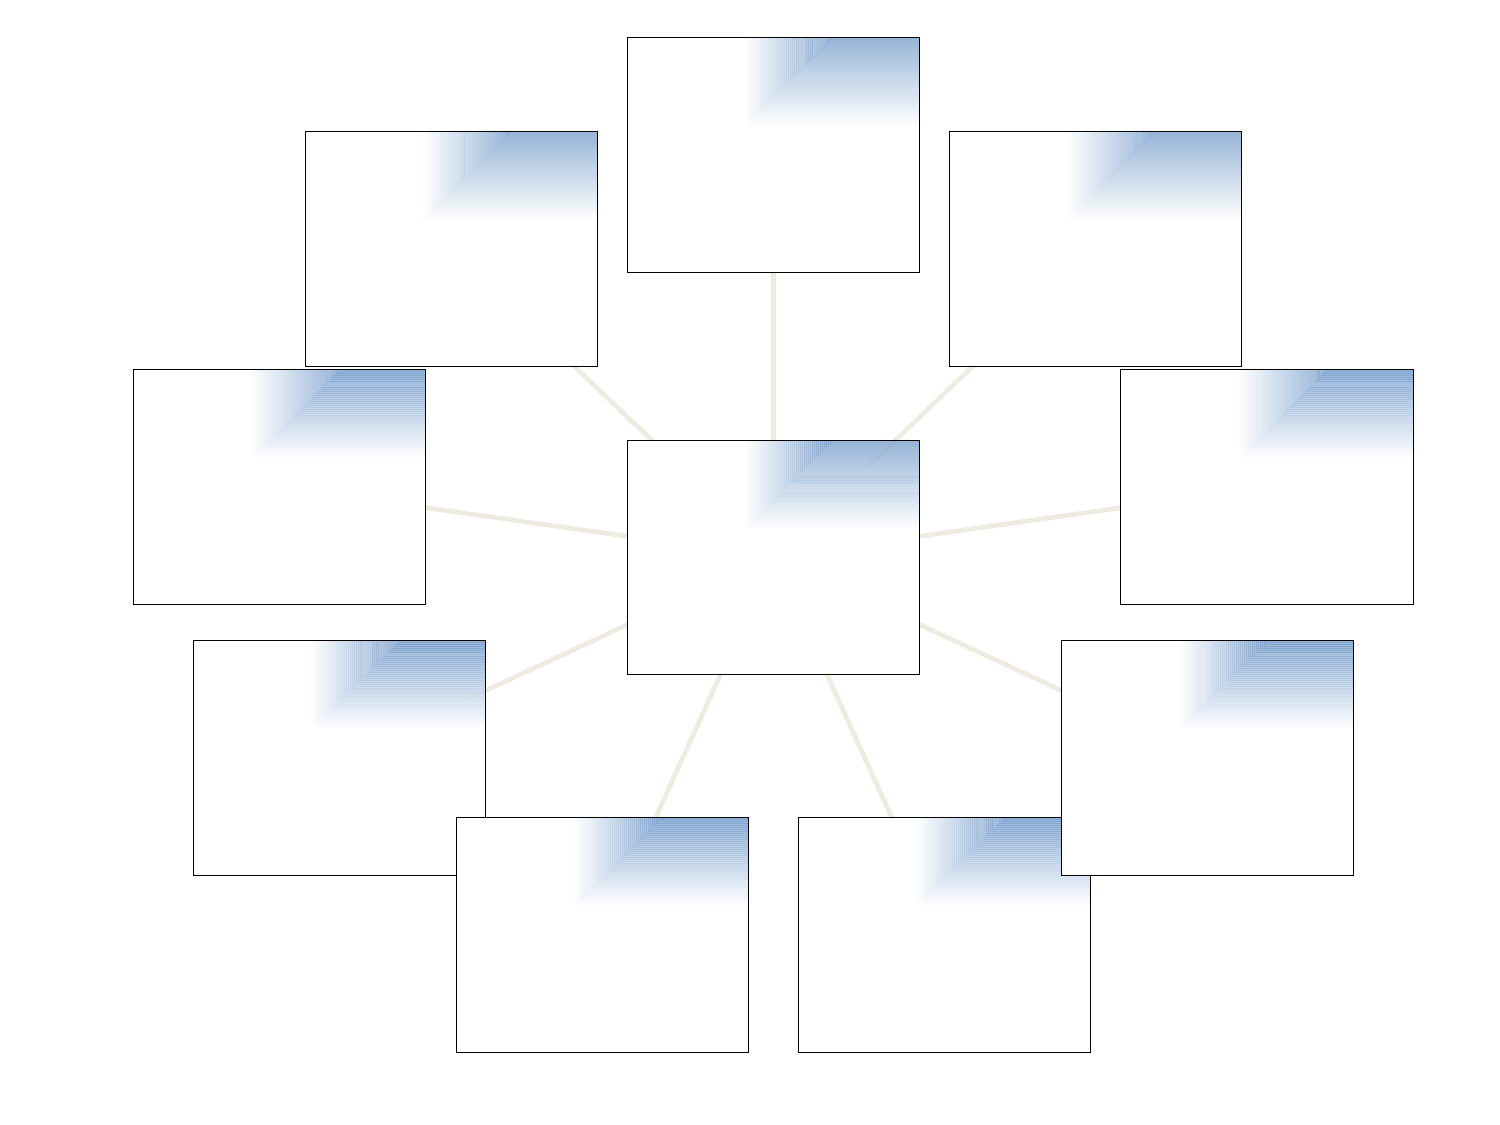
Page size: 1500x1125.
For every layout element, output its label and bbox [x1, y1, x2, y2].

text_box [111, 36, 1436, 1079]
